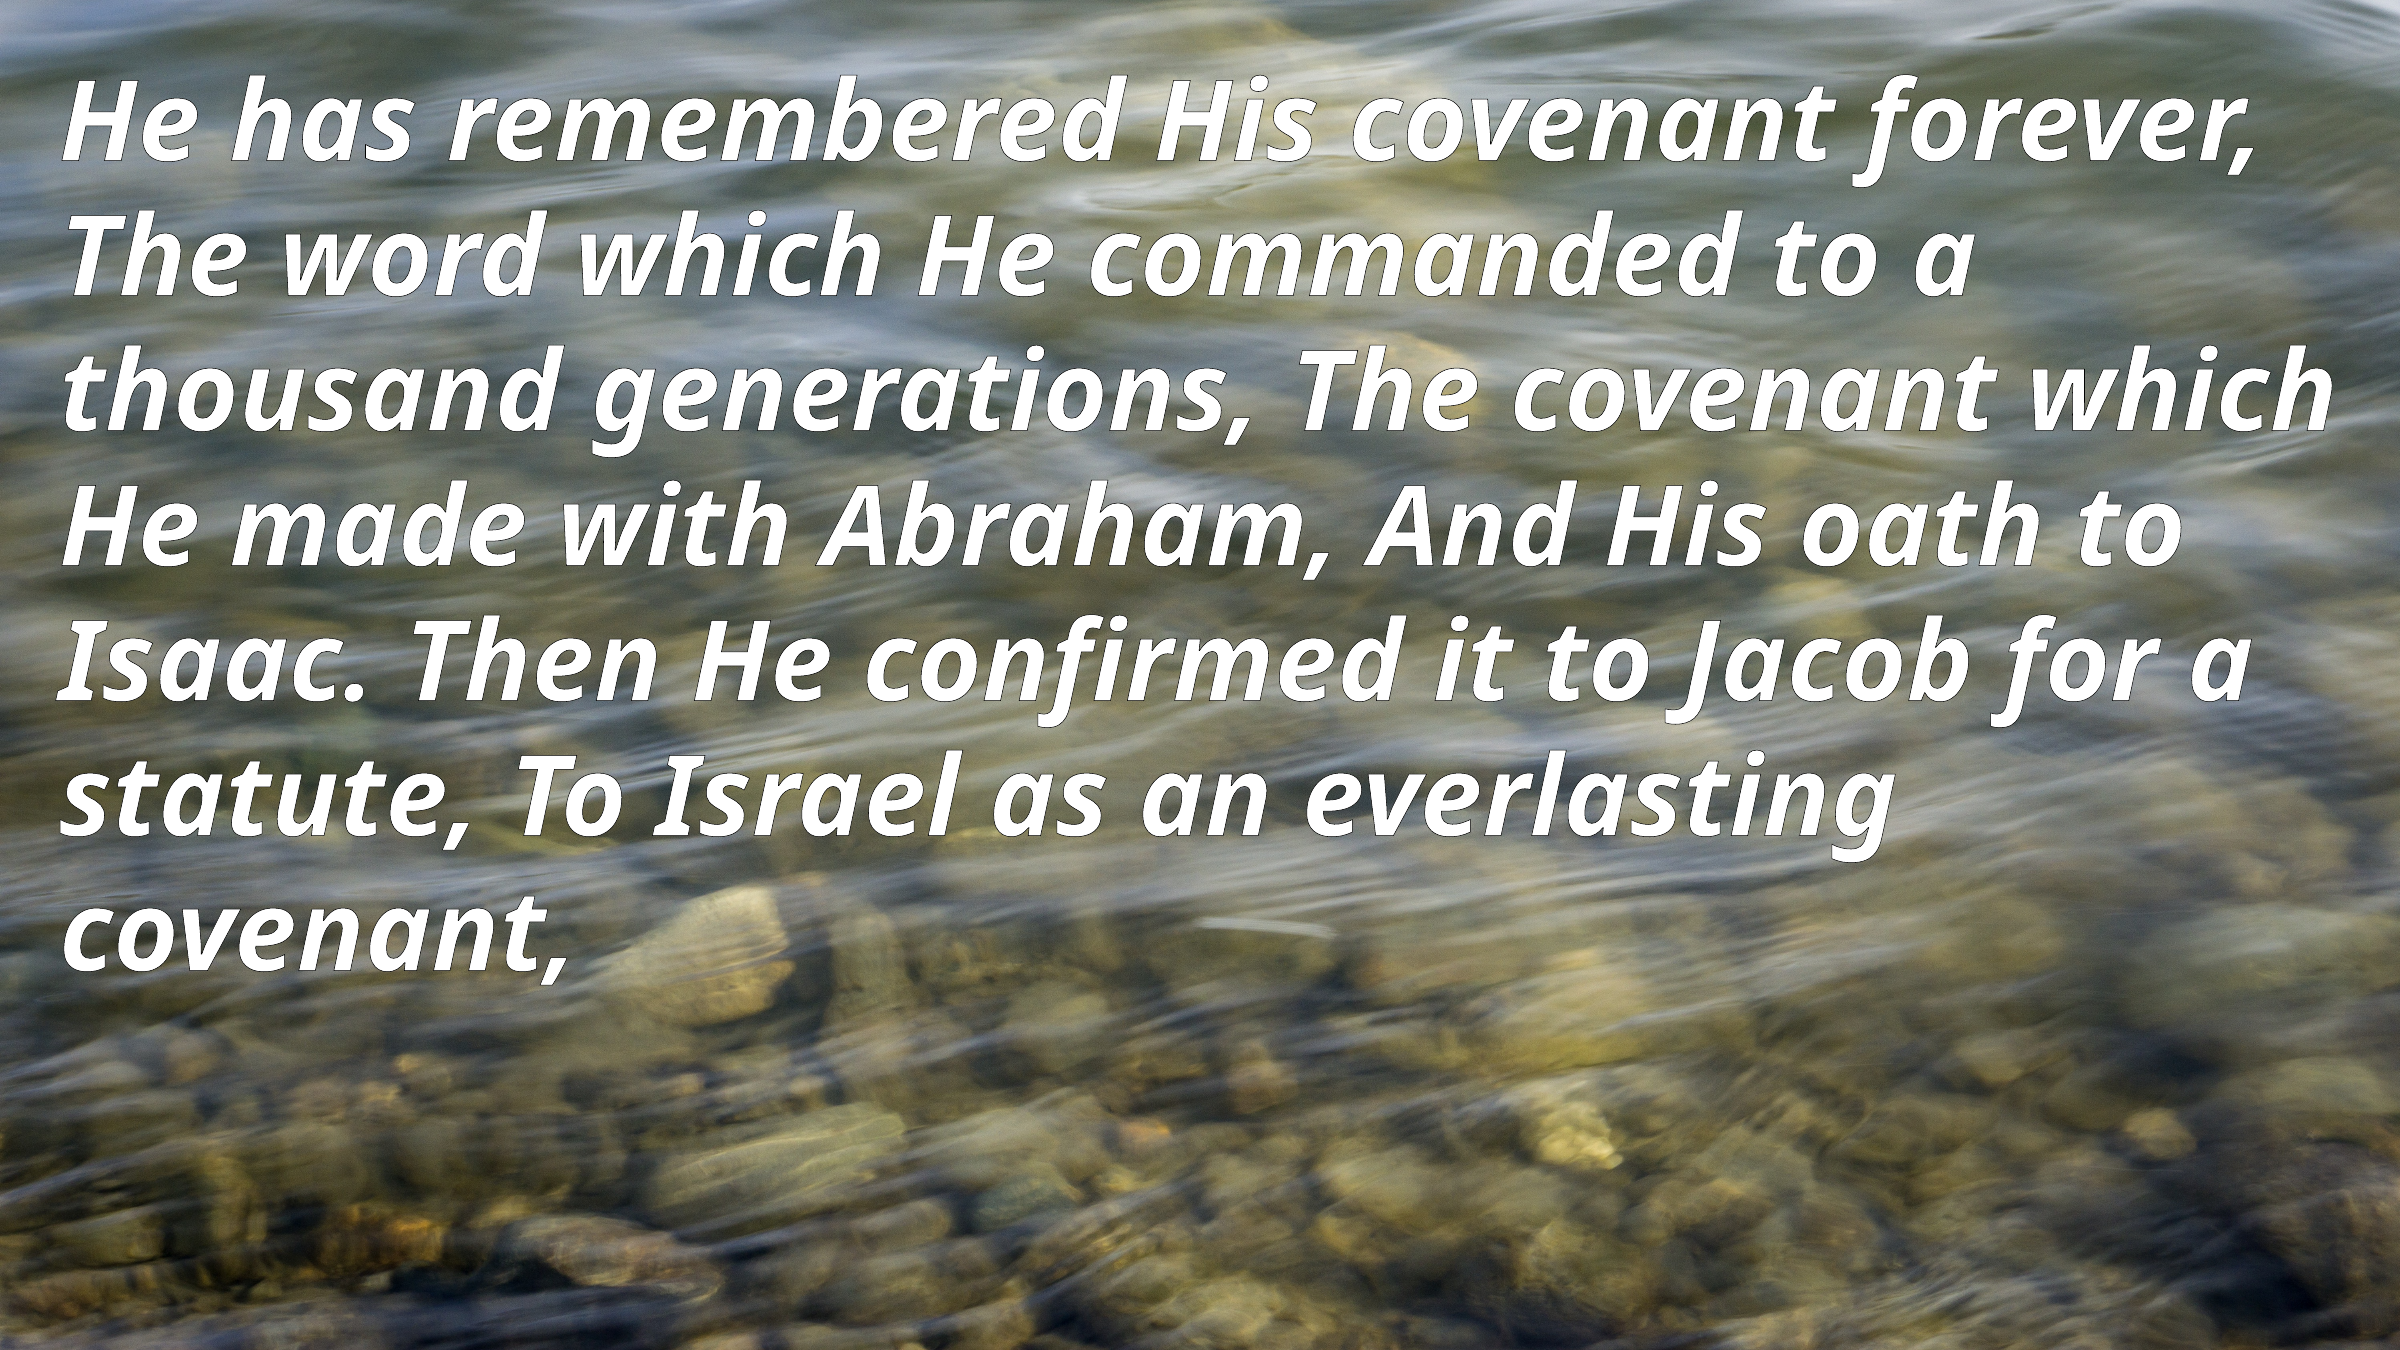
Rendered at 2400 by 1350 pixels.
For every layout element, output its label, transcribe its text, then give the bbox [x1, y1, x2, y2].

list He has remembered His covenant forever, The word which He commanded to a thousand generations, The covenant which He made with Abraham, And His oath to Isaac. Then He confirmed it to Jacob for a statute, To Israel as an everlasting covenant, [37, 37, 2363, 1313]
picture [0, 0, 2400, 1350]
